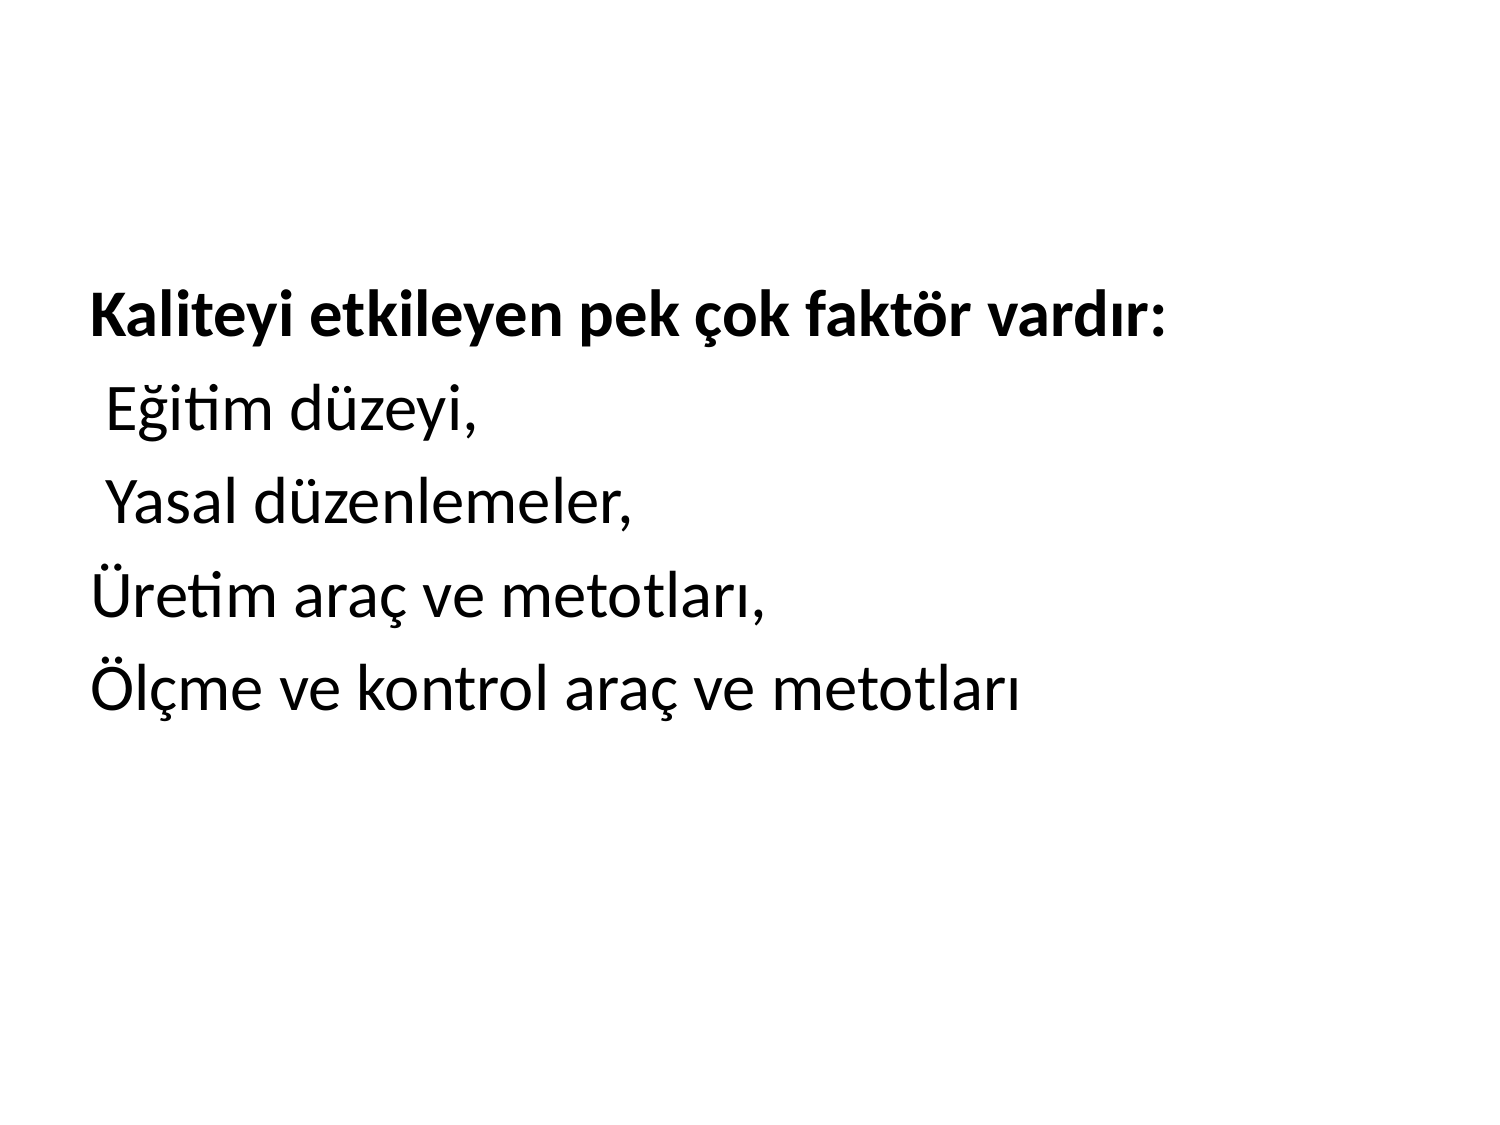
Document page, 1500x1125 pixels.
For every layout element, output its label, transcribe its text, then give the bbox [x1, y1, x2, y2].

list Kaliteyi etkileyen pek çok faktör vardır: Eğitim düzeyi, Yasal düzenlemeler, Üretim araç ve metotları, Ölçme ve kontrol araç ve metotları [75, 262, 1425, 1005]
